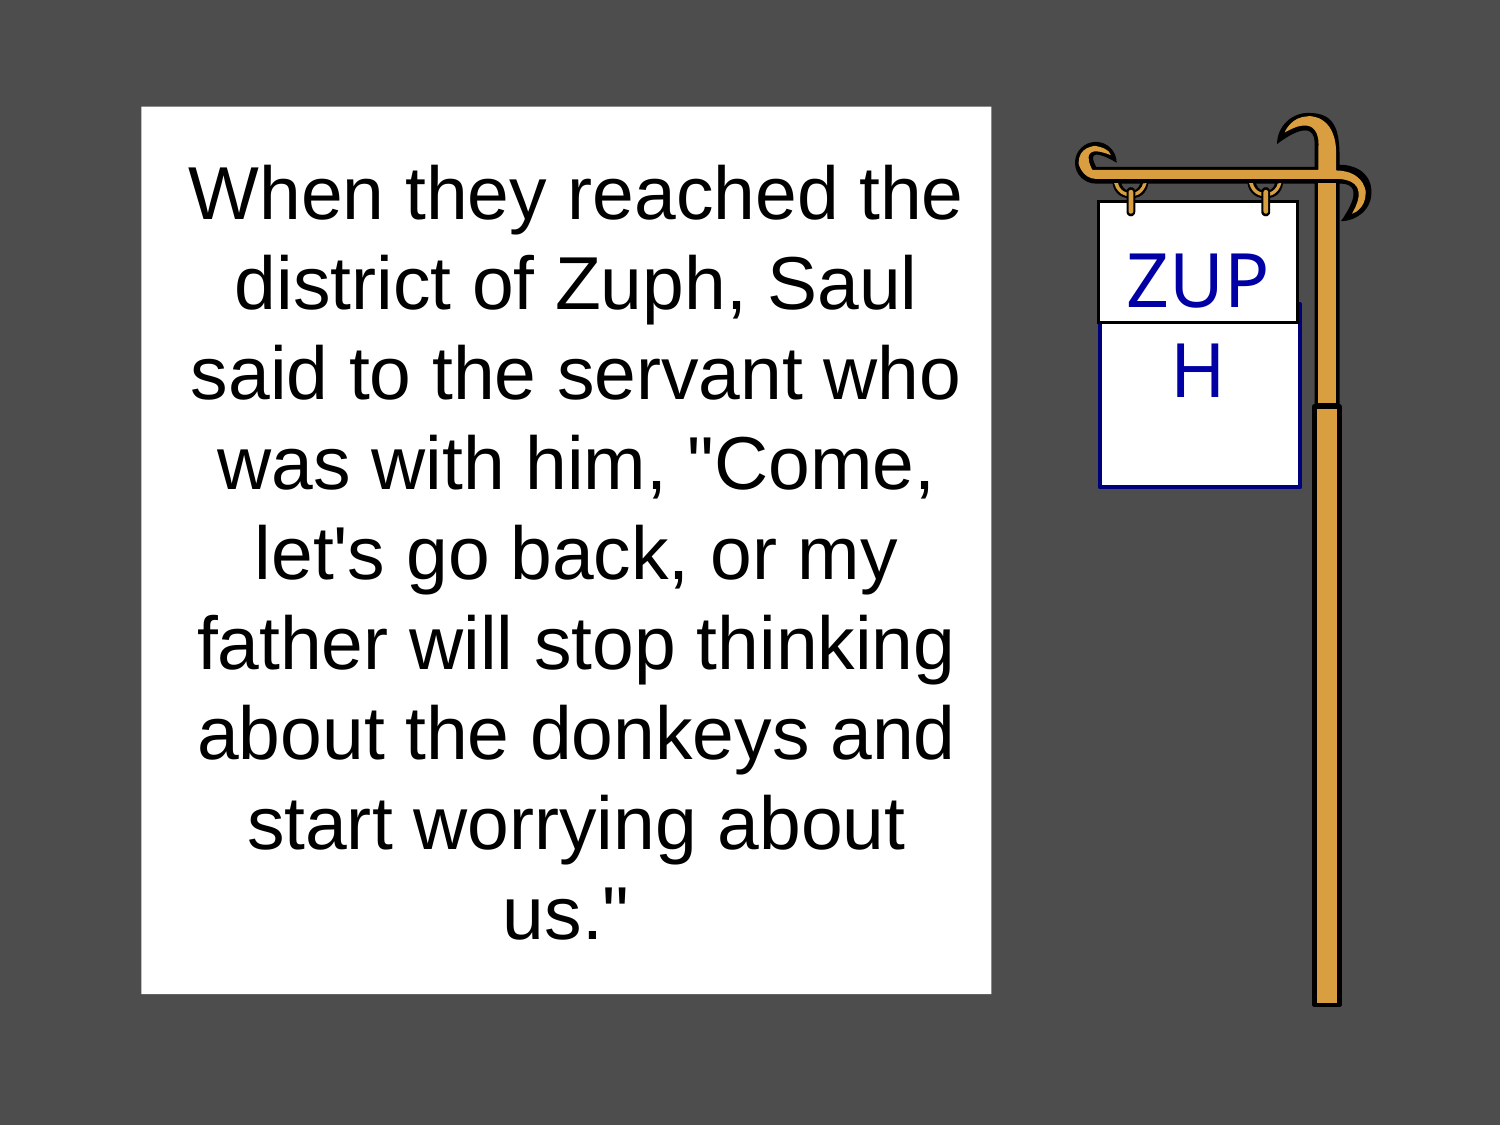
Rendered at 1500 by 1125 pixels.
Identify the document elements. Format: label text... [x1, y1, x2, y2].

text_box [1312, 416, 1342, 1007]
text_box [1098, 416, 1302, 489]
text_box When they reached the district of Zuph, Saul said to the servant who was with him, "Come, let's go back, or my father will stop thinking about the donkeys and start worrying about us." [163, 137, 989, 963]
picture [1074, 110, 1374, 407]
text_box [141, 106, 992, 995]
text_box ZUPH [1097, 416, 1299, 420]
